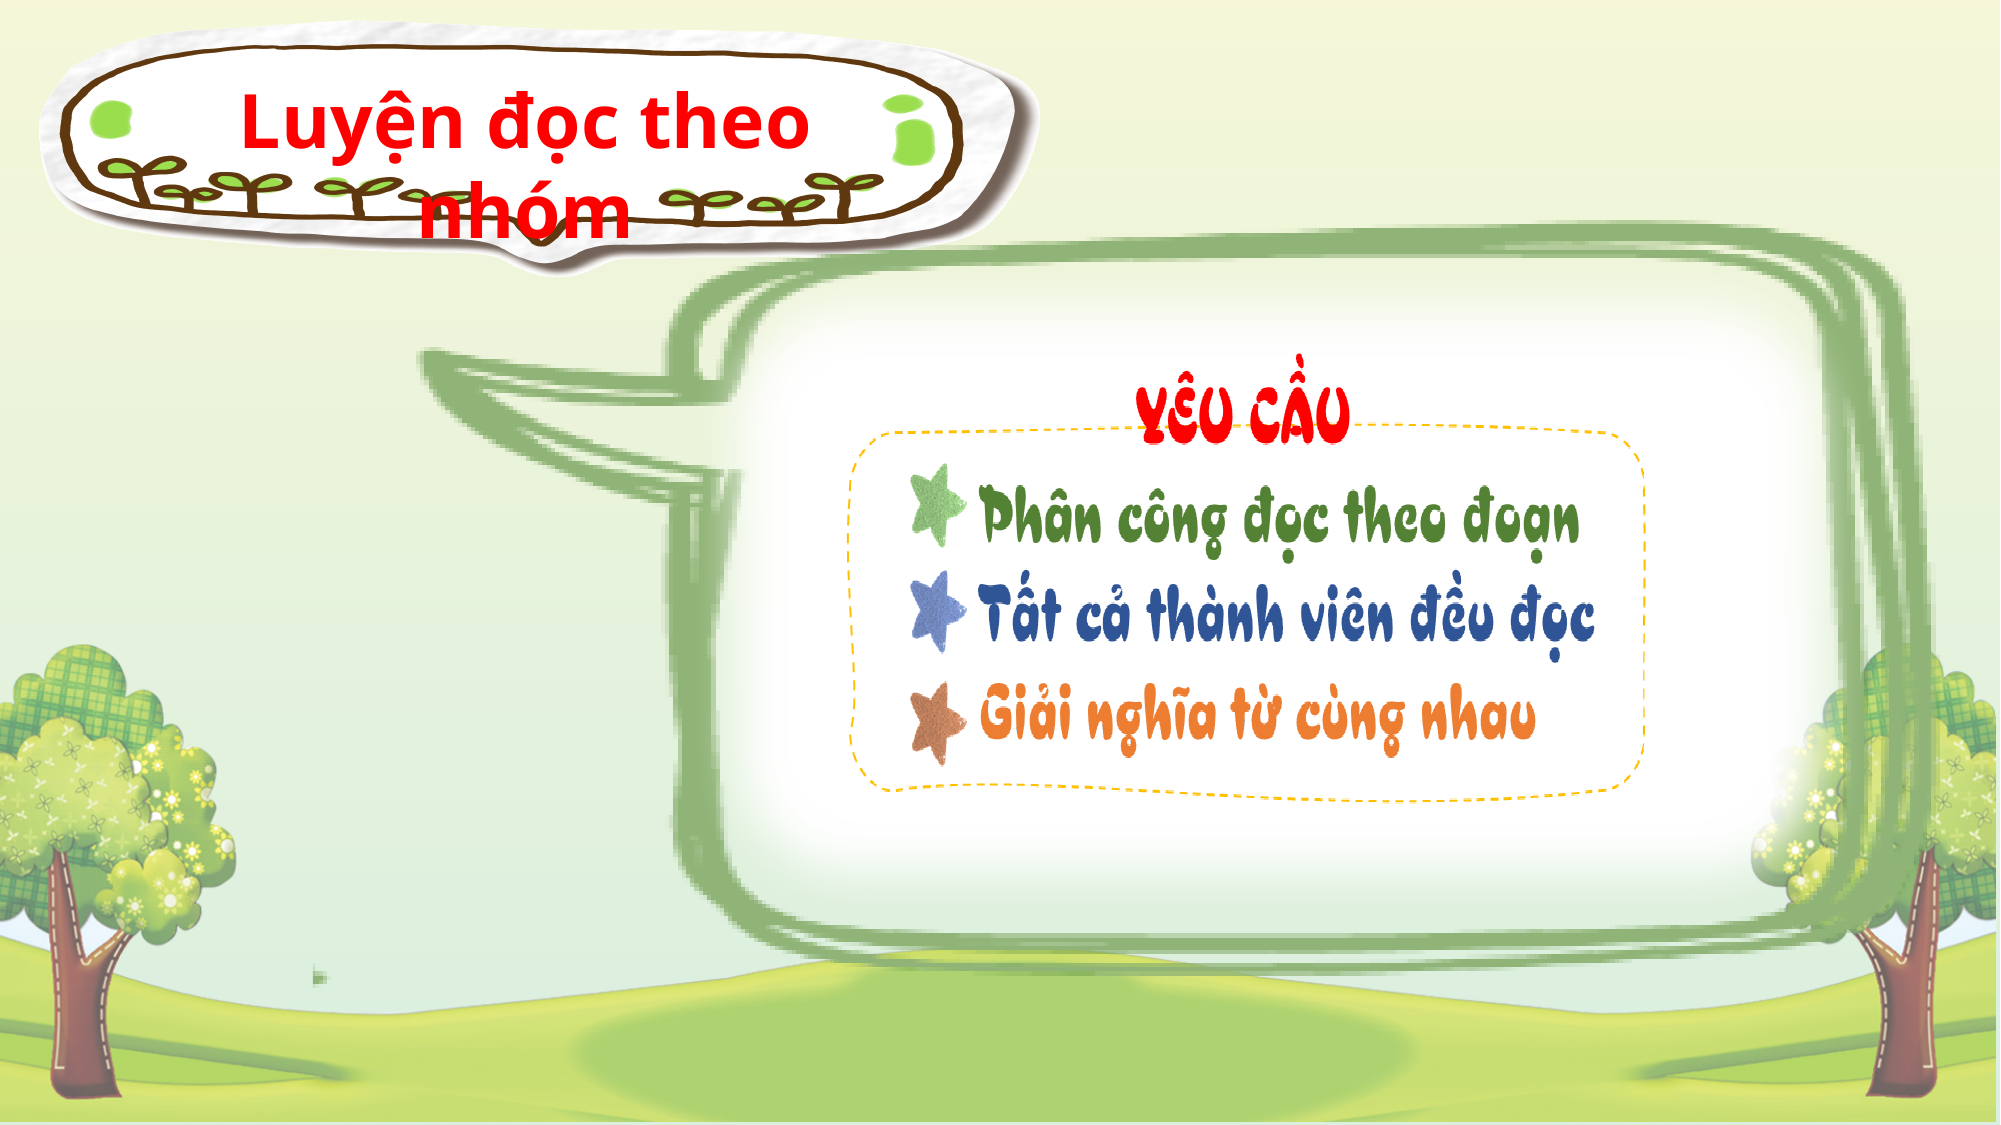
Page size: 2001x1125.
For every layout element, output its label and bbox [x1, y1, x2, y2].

text_box [690, 257, 1869, 922]
picture [39, 0, 1544, 277]
picture [742, 922, 1544, 1125]
